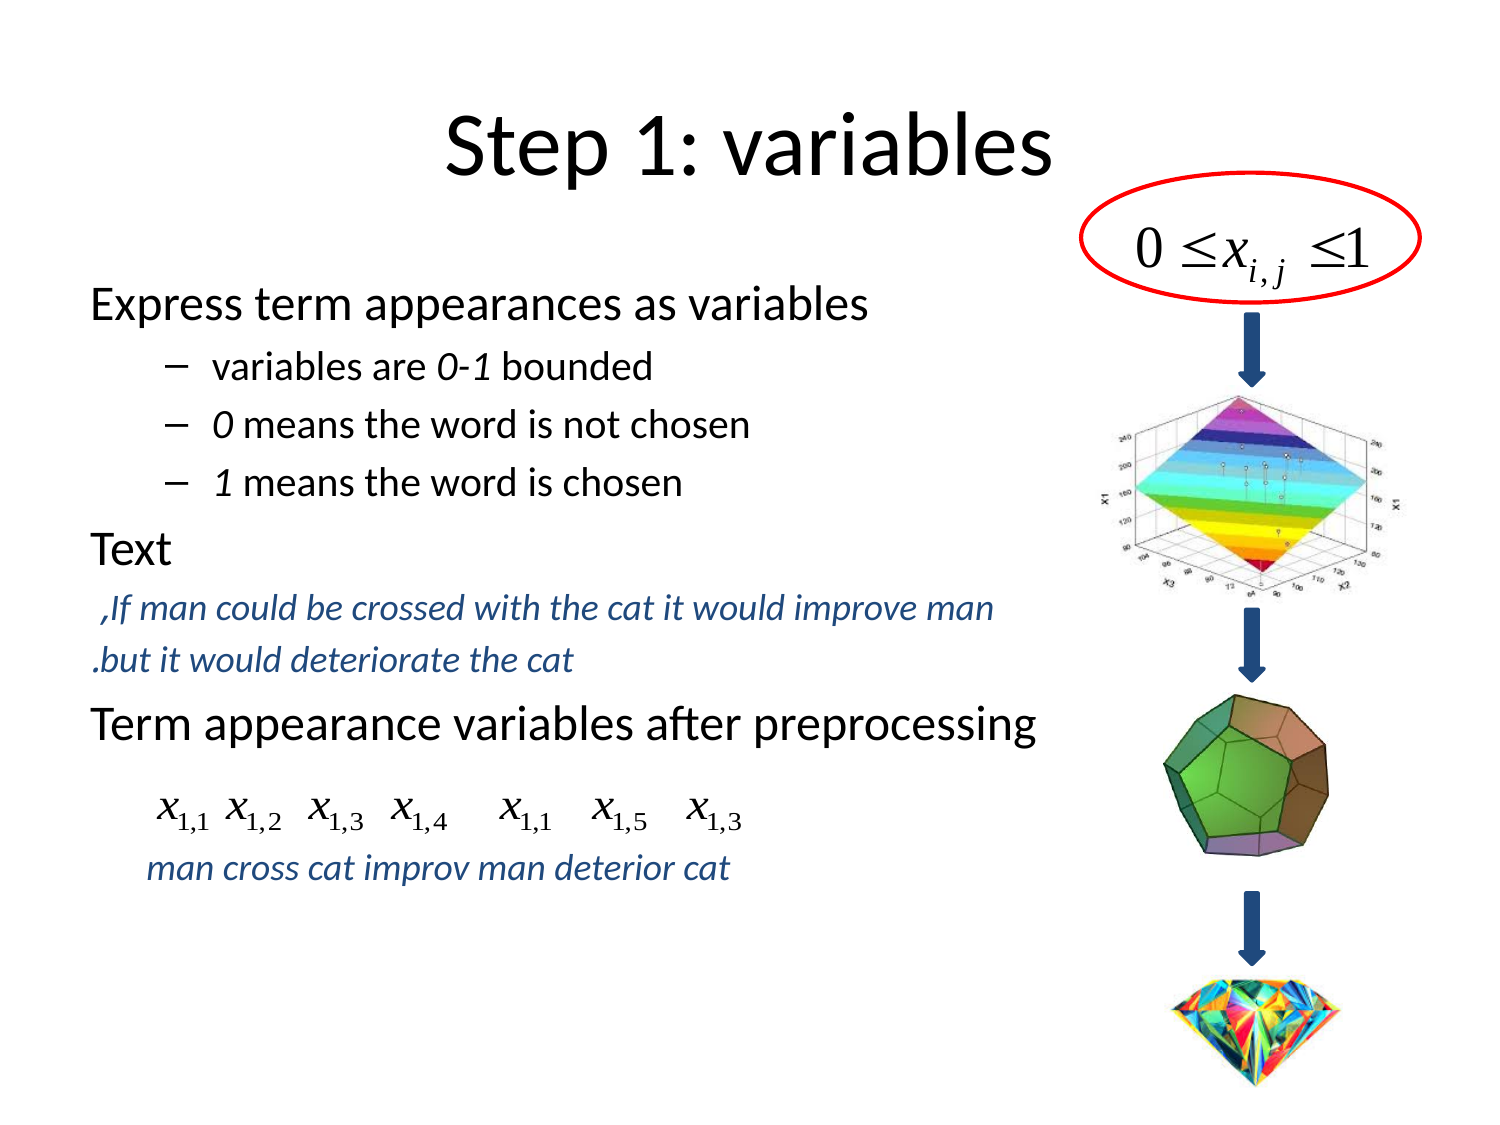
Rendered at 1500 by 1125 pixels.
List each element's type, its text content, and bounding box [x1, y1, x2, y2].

picture [1080, 928, 1432, 1125]
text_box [489, 774, 561, 846]
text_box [216, 774, 291, 846]
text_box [381, 774, 457, 846]
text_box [147, 774, 214, 846]
picture [1092, 385, 1409, 610]
title Step 1: variables [75, 45, 1425, 233]
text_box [298, 774, 374, 846]
text_box [1238, 312, 1266, 383]
text_box [1238, 618, 1266, 683]
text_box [1127, 207, 1377, 303]
text_box [1243, 891, 1260, 927]
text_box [676, 774, 752, 846]
picture [1163, 692, 1329, 858]
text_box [582, 774, 657, 846]
text_box [1078, 170, 1422, 283]
list Express term appearances as variables variables are 0-1 bounded 0 means the word is not chosen 1 means the word is chosen Text If man could be crossed with the cat it would improve man, but it would deteriorate the cat. Term appearance variables after preprocessing man cross cat improv man deterior cat [75, 262, 1425, 1005]
